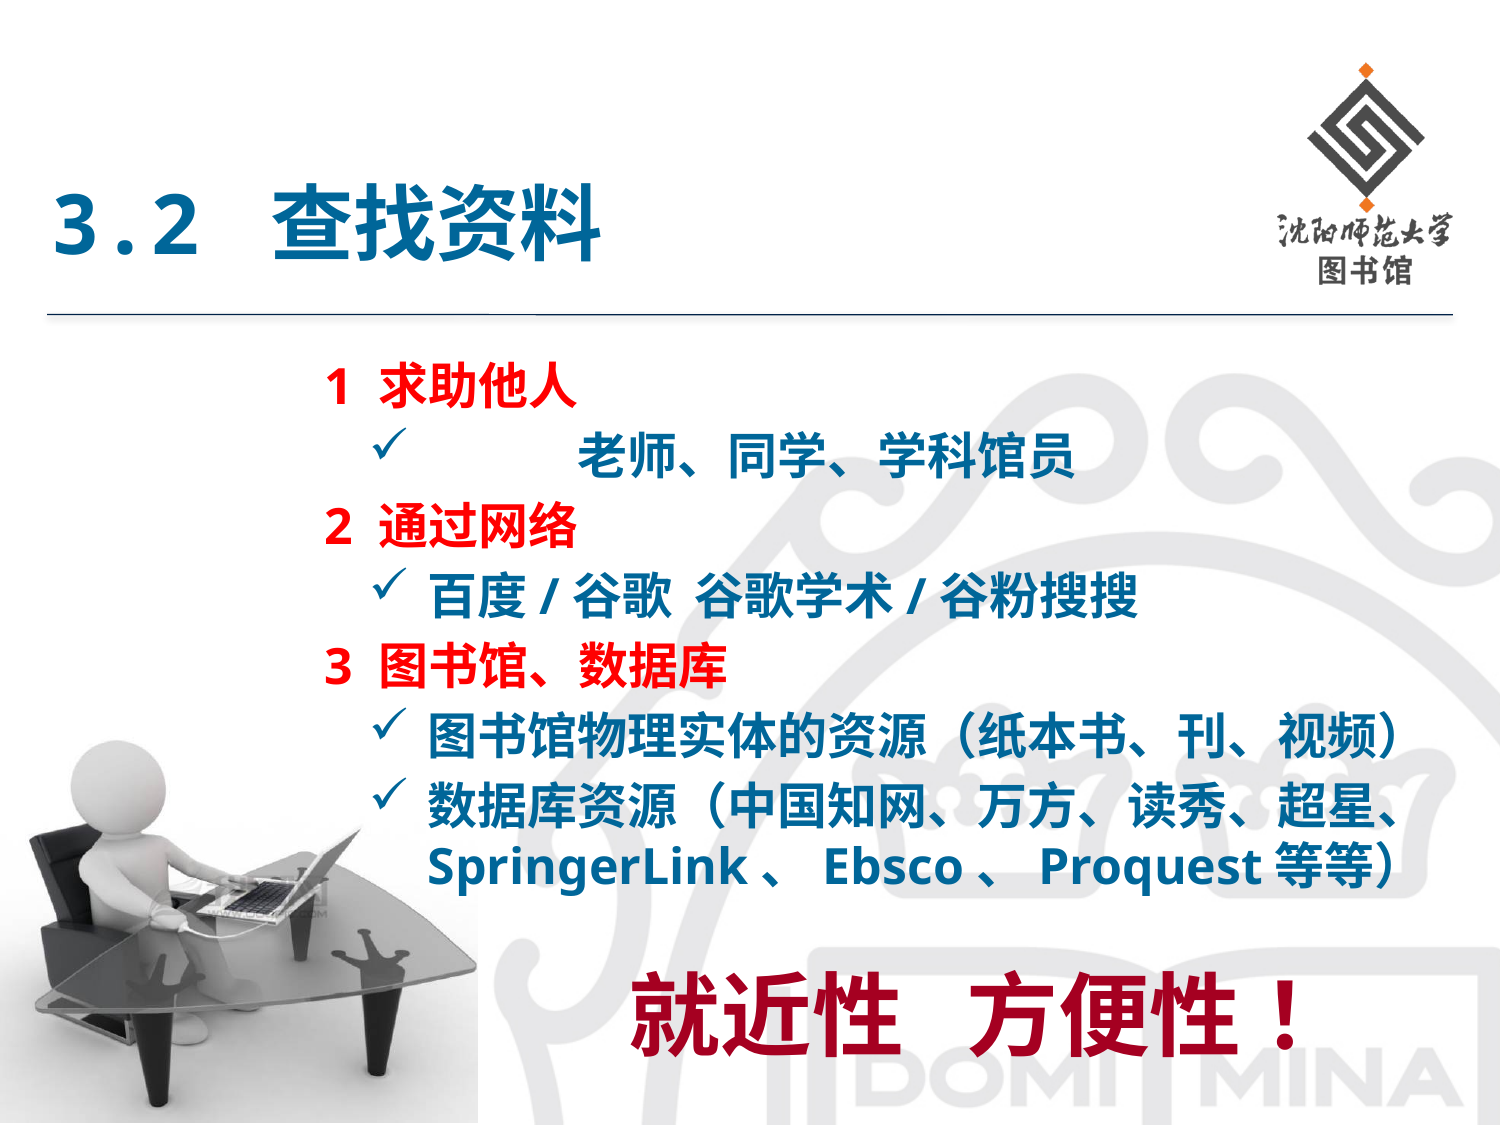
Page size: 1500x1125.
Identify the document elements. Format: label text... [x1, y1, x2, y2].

picture [458, 739, 467, 751]
picture [467, 863, 476, 878]
list 1 求助他人 老师、同学、学科馆员 2 通过网络 百度/谷歌 谷歌学术/谷粉搜搜 3 图书馆、数据库 图书馆物理实体的资源（纸本书、刊、视频） 数据库资源（中国知网、万方、读秀、超星、SpringerLink、Ebsco、Proquest等等） [324, 347, 1454, 996]
picture [437, 740, 454, 751]
picture [460, 724, 467, 734]
text_box 就近性 方便性 ！ [524, 950, 1458, 1076]
picture [1277, 62, 1453, 285]
picture [437, 730, 445, 735]
title 3.2 查找资料 [50, 162, 1188, 271]
picture [0, 370, 1500, 1125]
